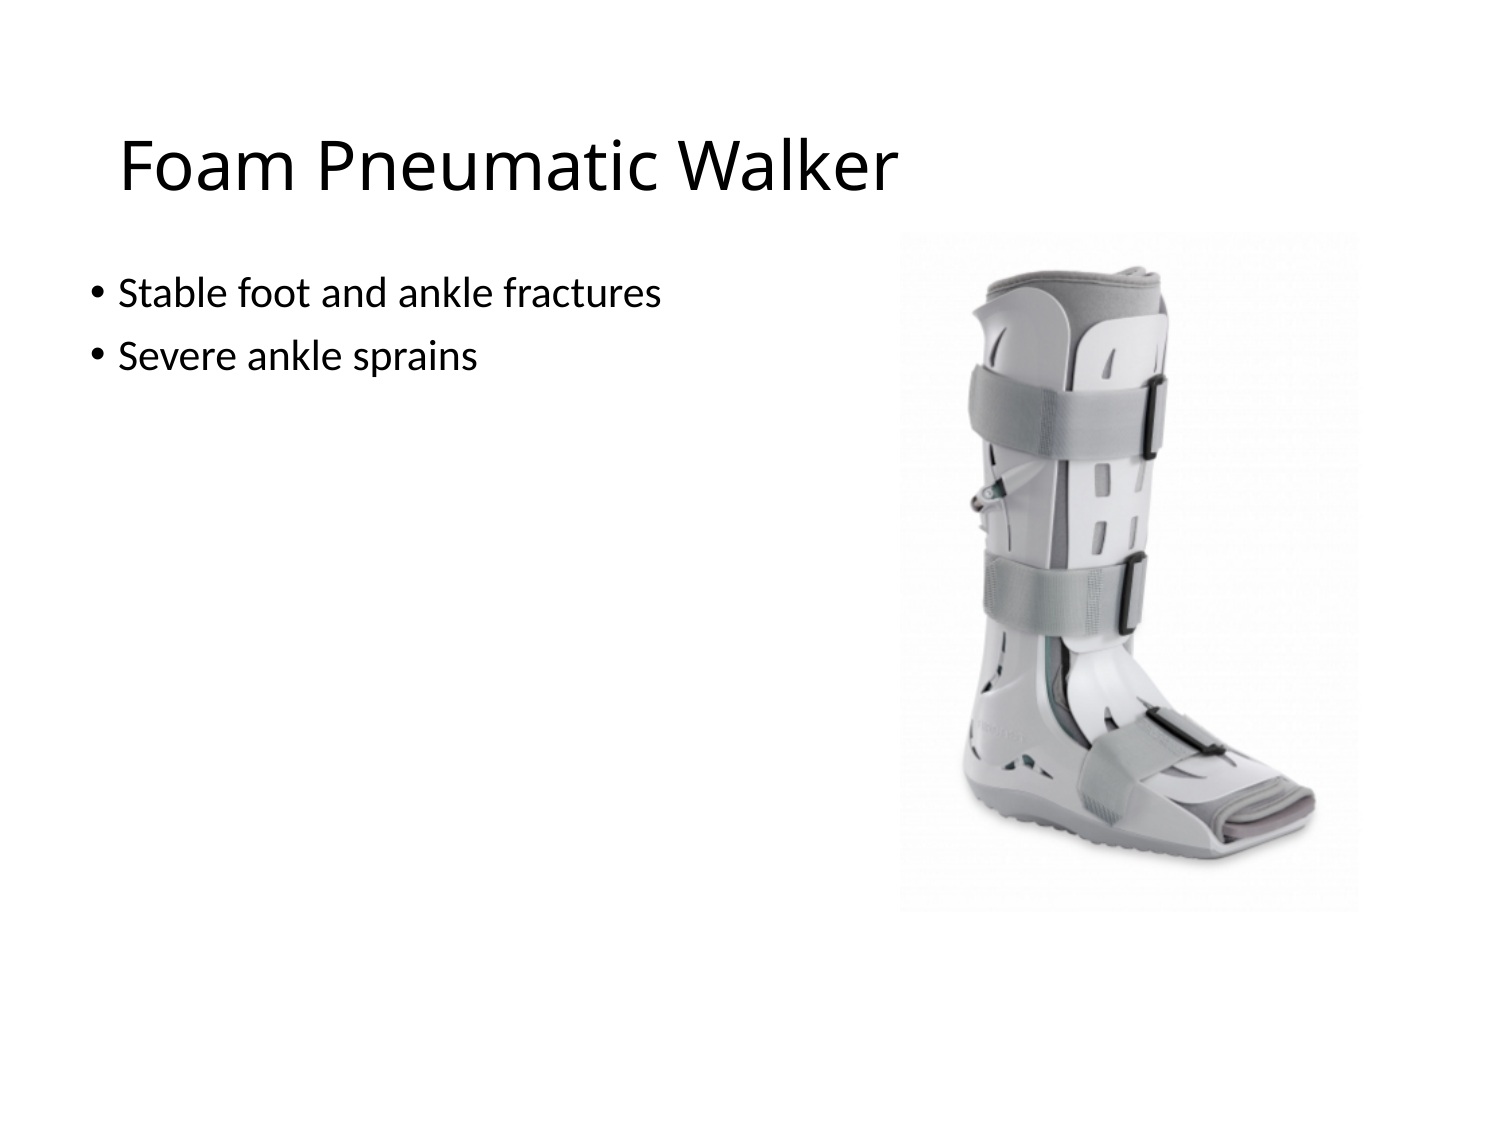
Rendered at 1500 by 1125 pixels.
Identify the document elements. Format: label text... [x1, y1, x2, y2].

list Stable foot and ankle fractures Severe ankle sprains [75, 262, 900, 1005]
title Foam Pneumatic Walker [103, 59, 1397, 278]
picture [899, 232, 1388, 913]
